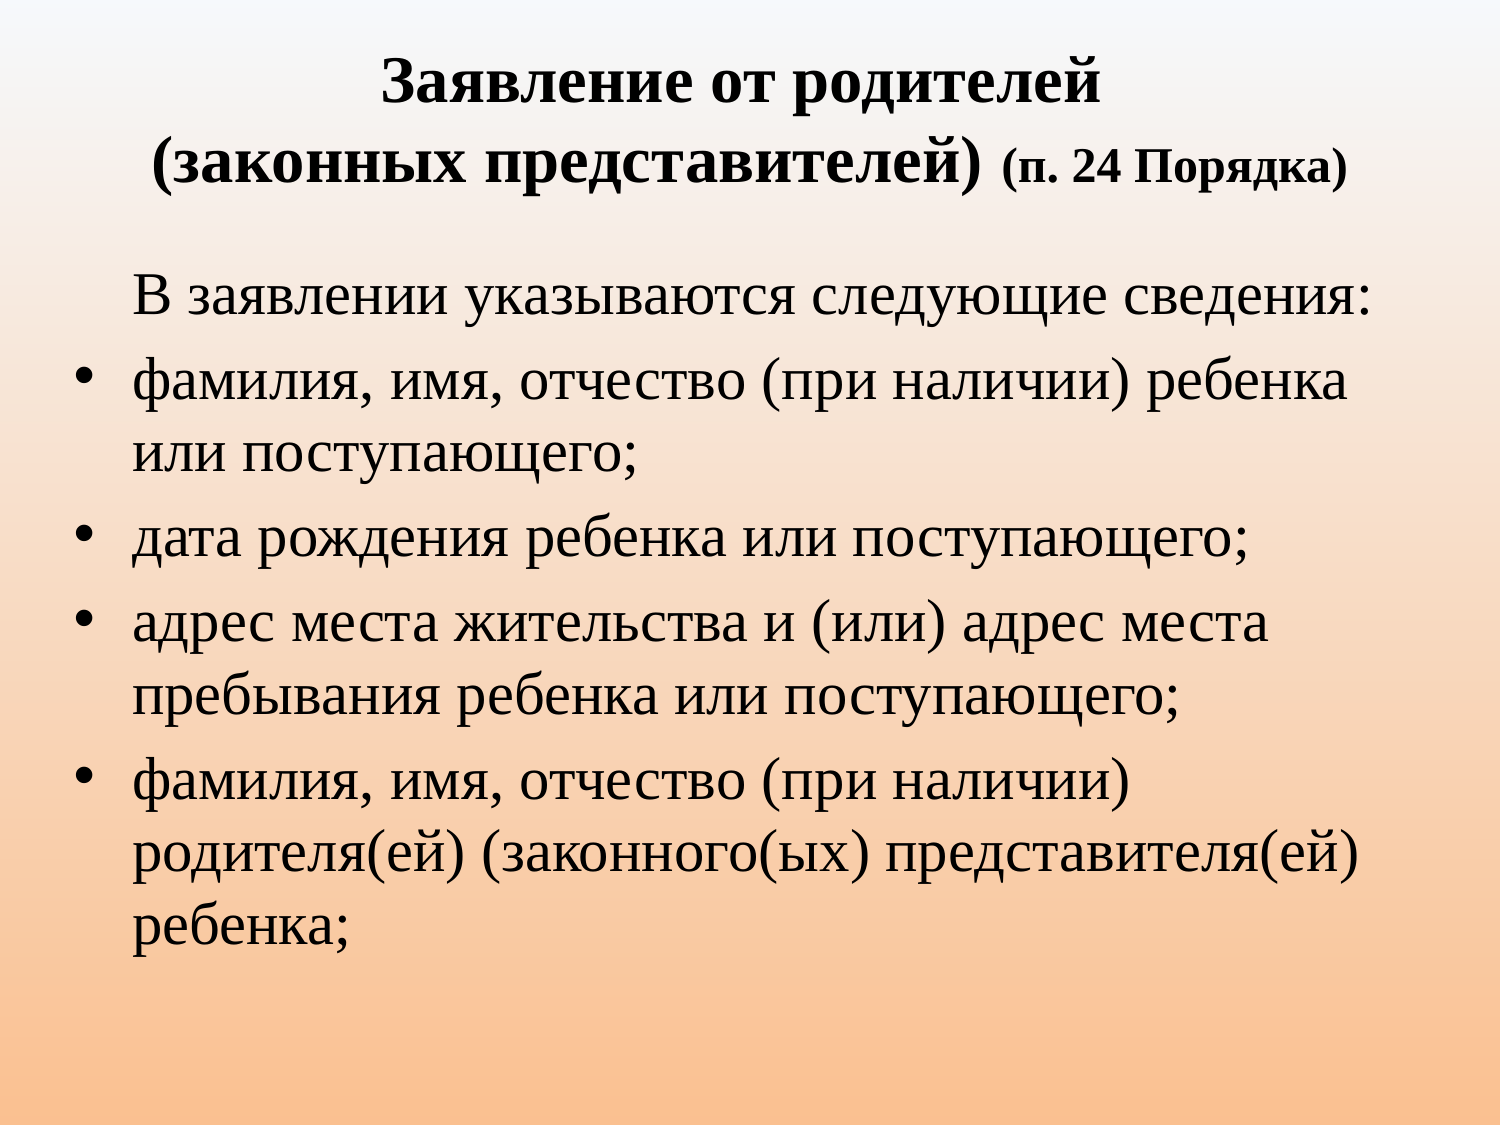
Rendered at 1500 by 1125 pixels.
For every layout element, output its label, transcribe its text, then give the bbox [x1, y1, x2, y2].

title Заявление от родителей (законных представителей) (п. 24 Порядка) [75, 45, 1425, 188]
list В заявлении указываются следующие сведения: фамилия, имя, отчество (при наличии) ребенка или поступающего; дата рождения ребенка или поступающего; адрес места жительства и (или) адрес места пребывания ребенка или поступающего; фамилия, имя, отчество (при наличии) родителя(ей) (законного(ых) представителя(ей) ребенка; [58, 246, 1409, 1064]
